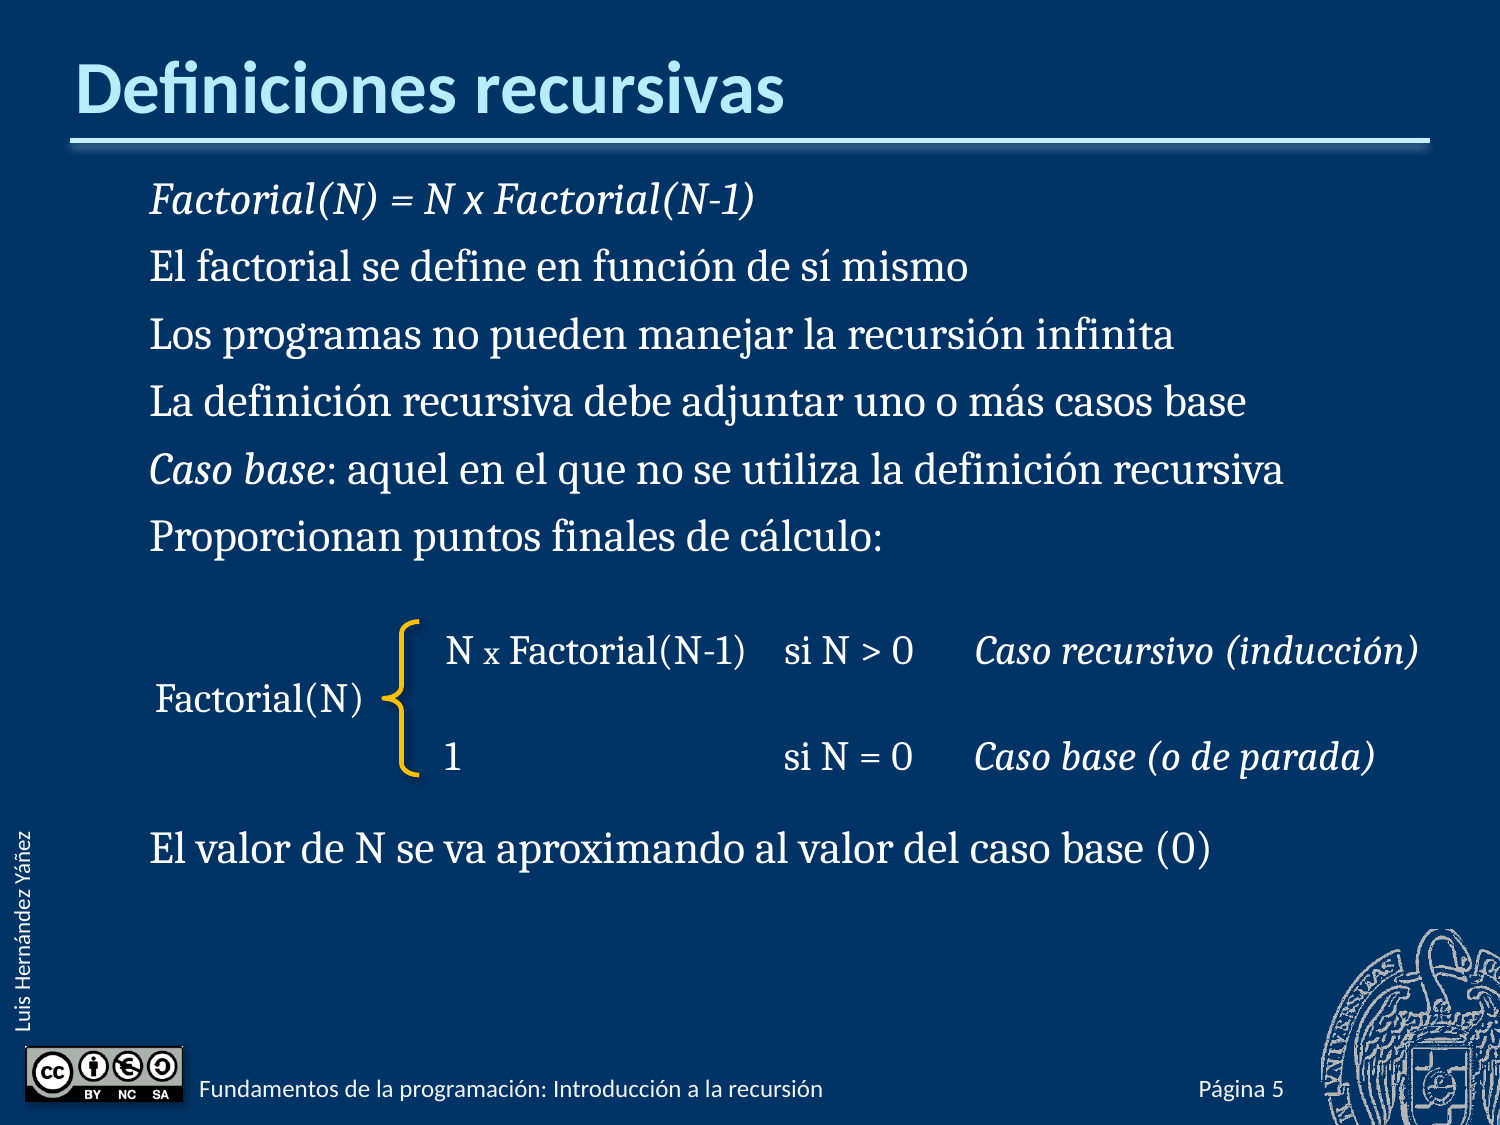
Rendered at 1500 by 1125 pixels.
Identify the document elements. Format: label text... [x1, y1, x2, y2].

slide_number Página 985 [1136, 1042, 1285, 1103]
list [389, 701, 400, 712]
text_box N x Factorial(N-1) si N > 0 Caso recursivo (inducción) [430, 615, 1436, 680]
picture [1321, 929, 1500, 1125]
list Factorial(N) = N x Factorial(N-1) El factorial se define en función de sí mismo Los programas no pueden manejar la recursión infinita La definición recursiva debe adjuntar uno o más casos base Caso base: aquel en el que no se utiliza la definición recursiva Proporcionan puntos finales de cálculo: El valor de N se va aproximando al valor del caso base (0) [75, 160, 1425, 1000]
footer Fundamentos de la programación: Introducción a la recursión [199, 1042, 1114, 1103]
picture [25, 1046, 183, 1102]
title Definiciones recursivas [75, 46, 1425, 129]
text_box 1 si N = 0 Caso base (o de parada) [430, 721, 1393, 787]
text_box [382, 620, 420, 776]
text_box Factorial(N) [140, 663, 380, 729]
